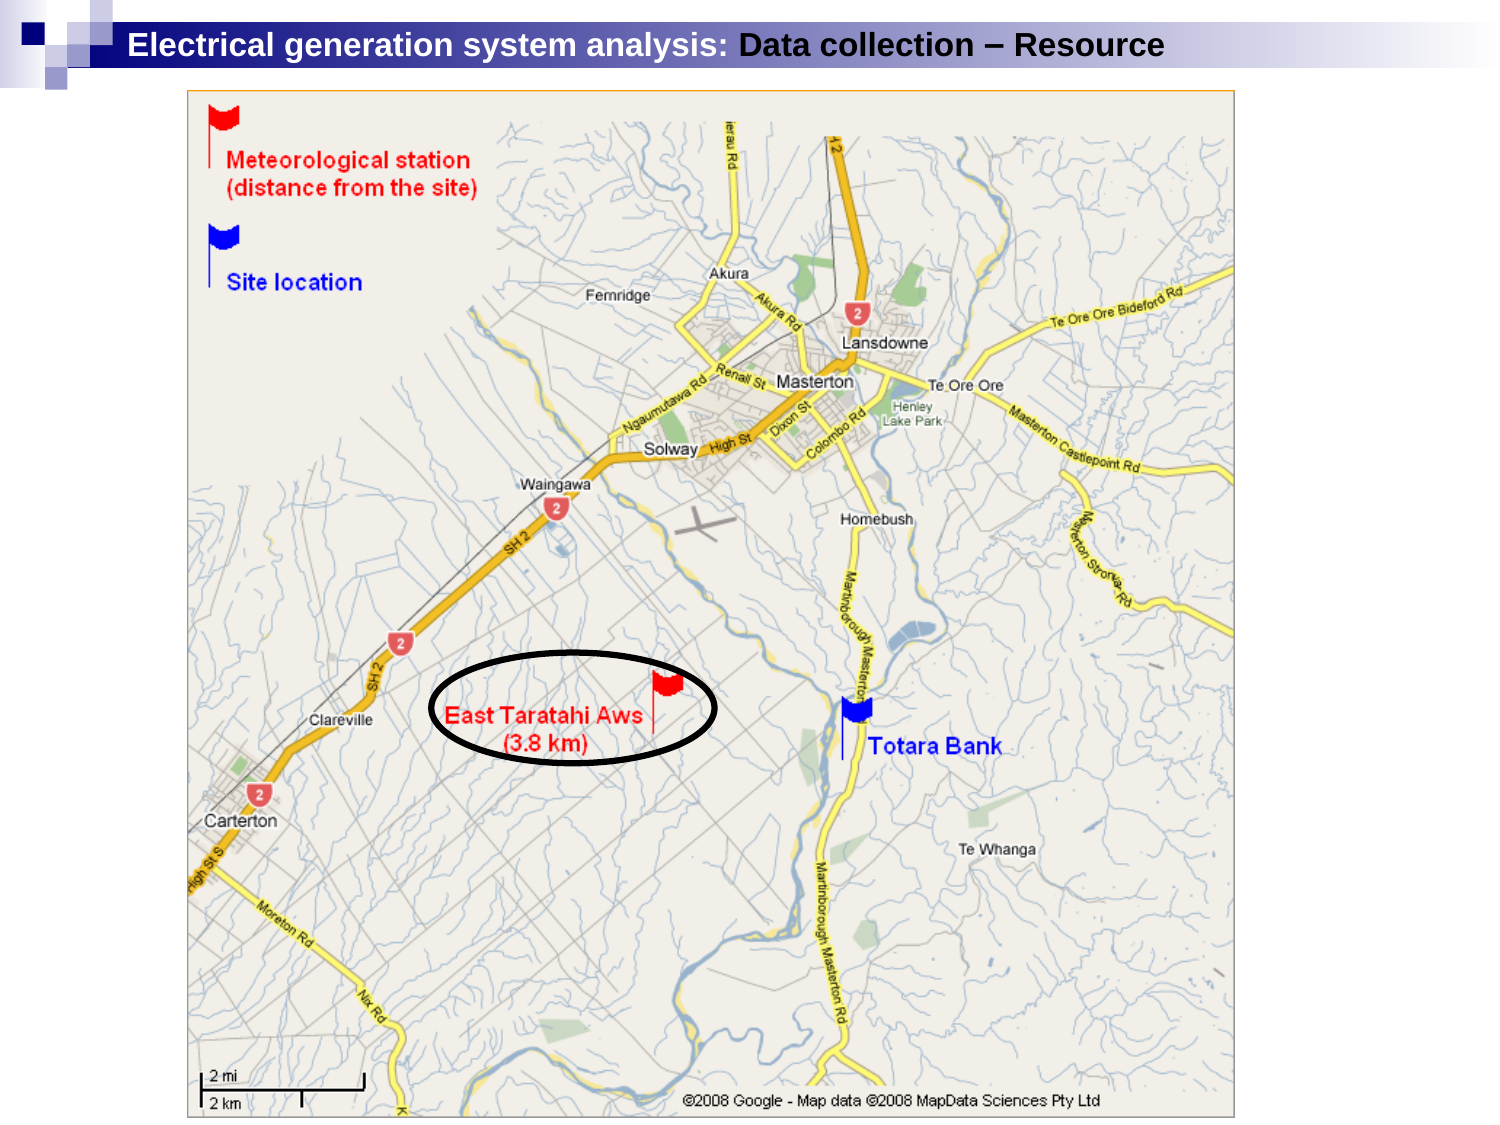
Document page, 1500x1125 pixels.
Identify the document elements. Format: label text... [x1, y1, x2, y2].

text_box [187, 89, 1235, 1119]
text_box Electrical generation system analysis: Data collection – Resource [112, 11, 1471, 71]
